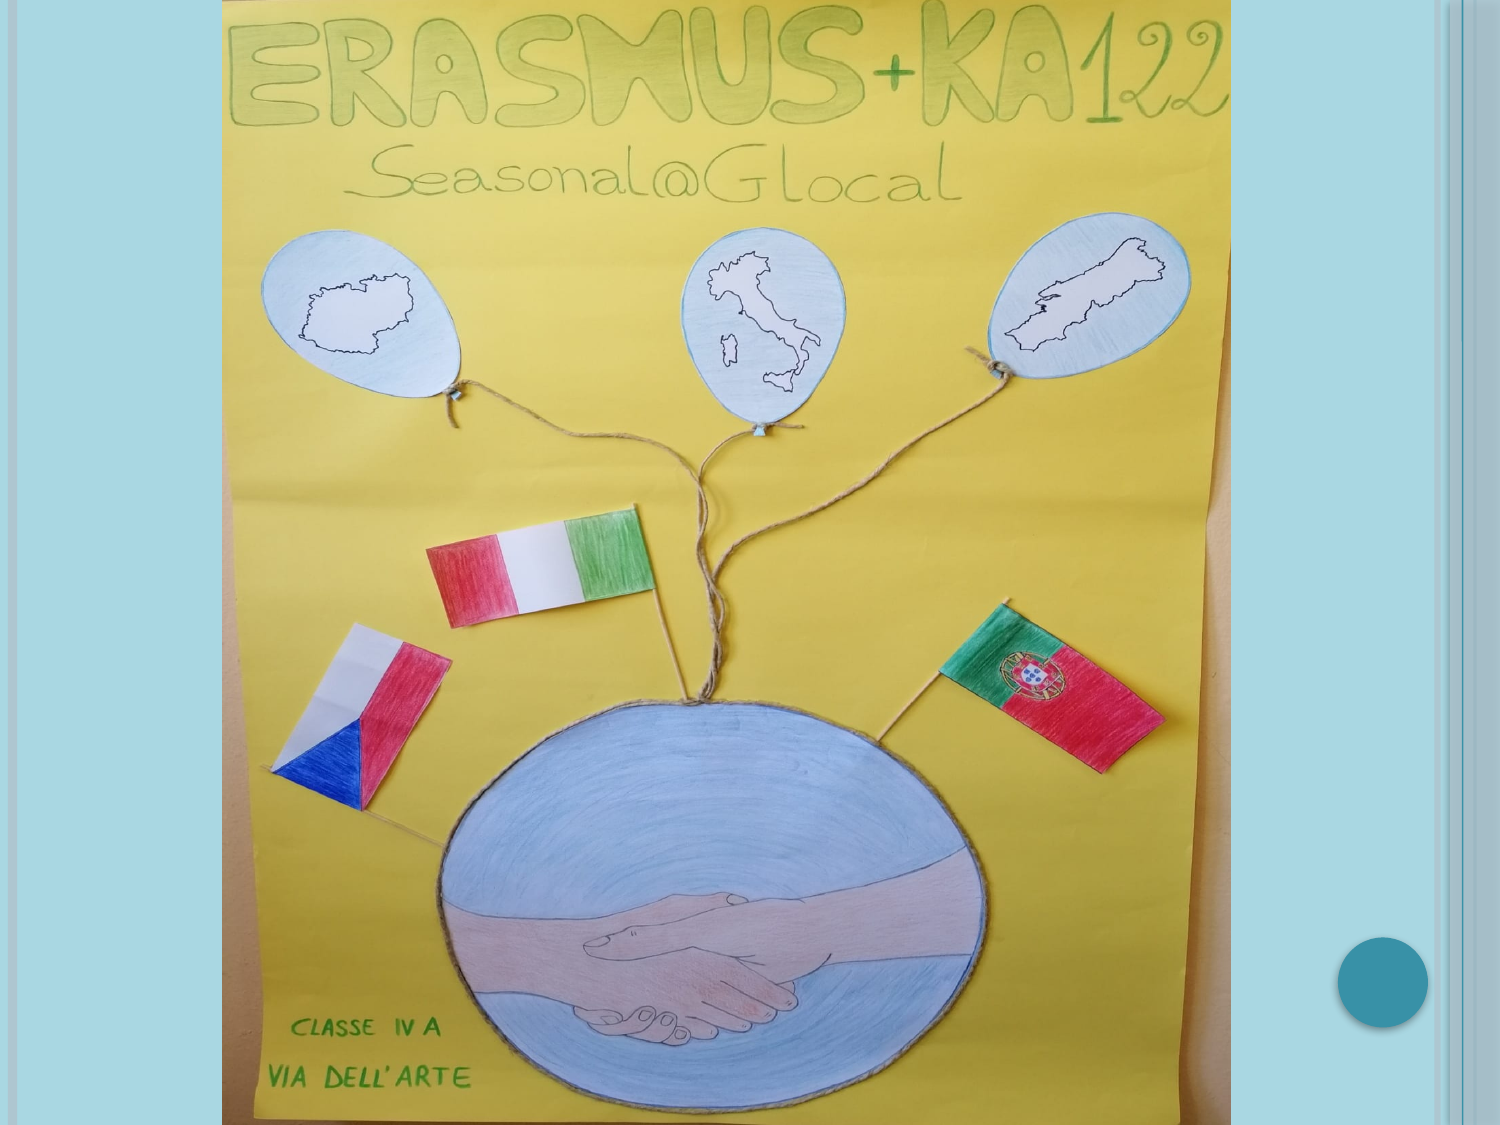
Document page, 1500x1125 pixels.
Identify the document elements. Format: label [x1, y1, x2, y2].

list [222, 0, 1231, 1125]
